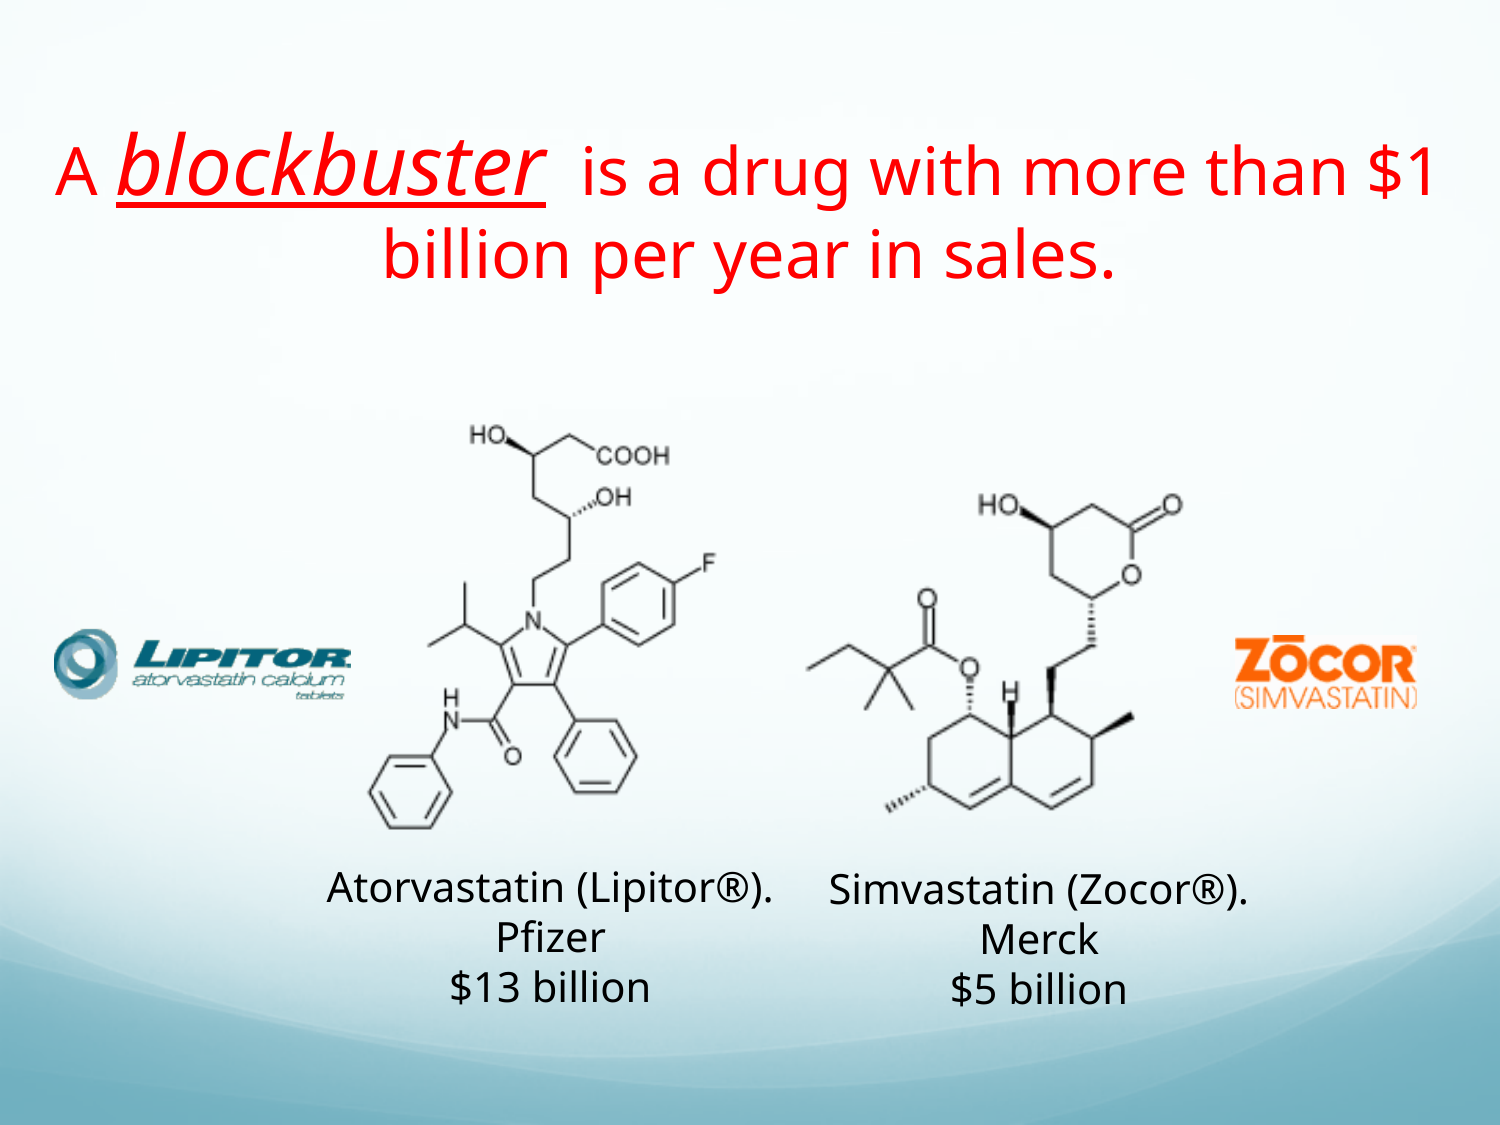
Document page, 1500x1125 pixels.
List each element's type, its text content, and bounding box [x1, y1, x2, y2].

text_box Simvastatin (Zocor®). Merck $5 billion [813, 855, 1265, 1021]
text_box A blockbuster is a drug with more than $1 billion per year in sales. [11, 104, 1489, 300]
text_box Atorvastatin (Lipitor®). Pfizer $13 billion [311, 853, 790, 1018]
picture [53, 407, 750, 863]
picture [786, 474, 1203, 835]
picture [1234, 634, 1418, 710]
